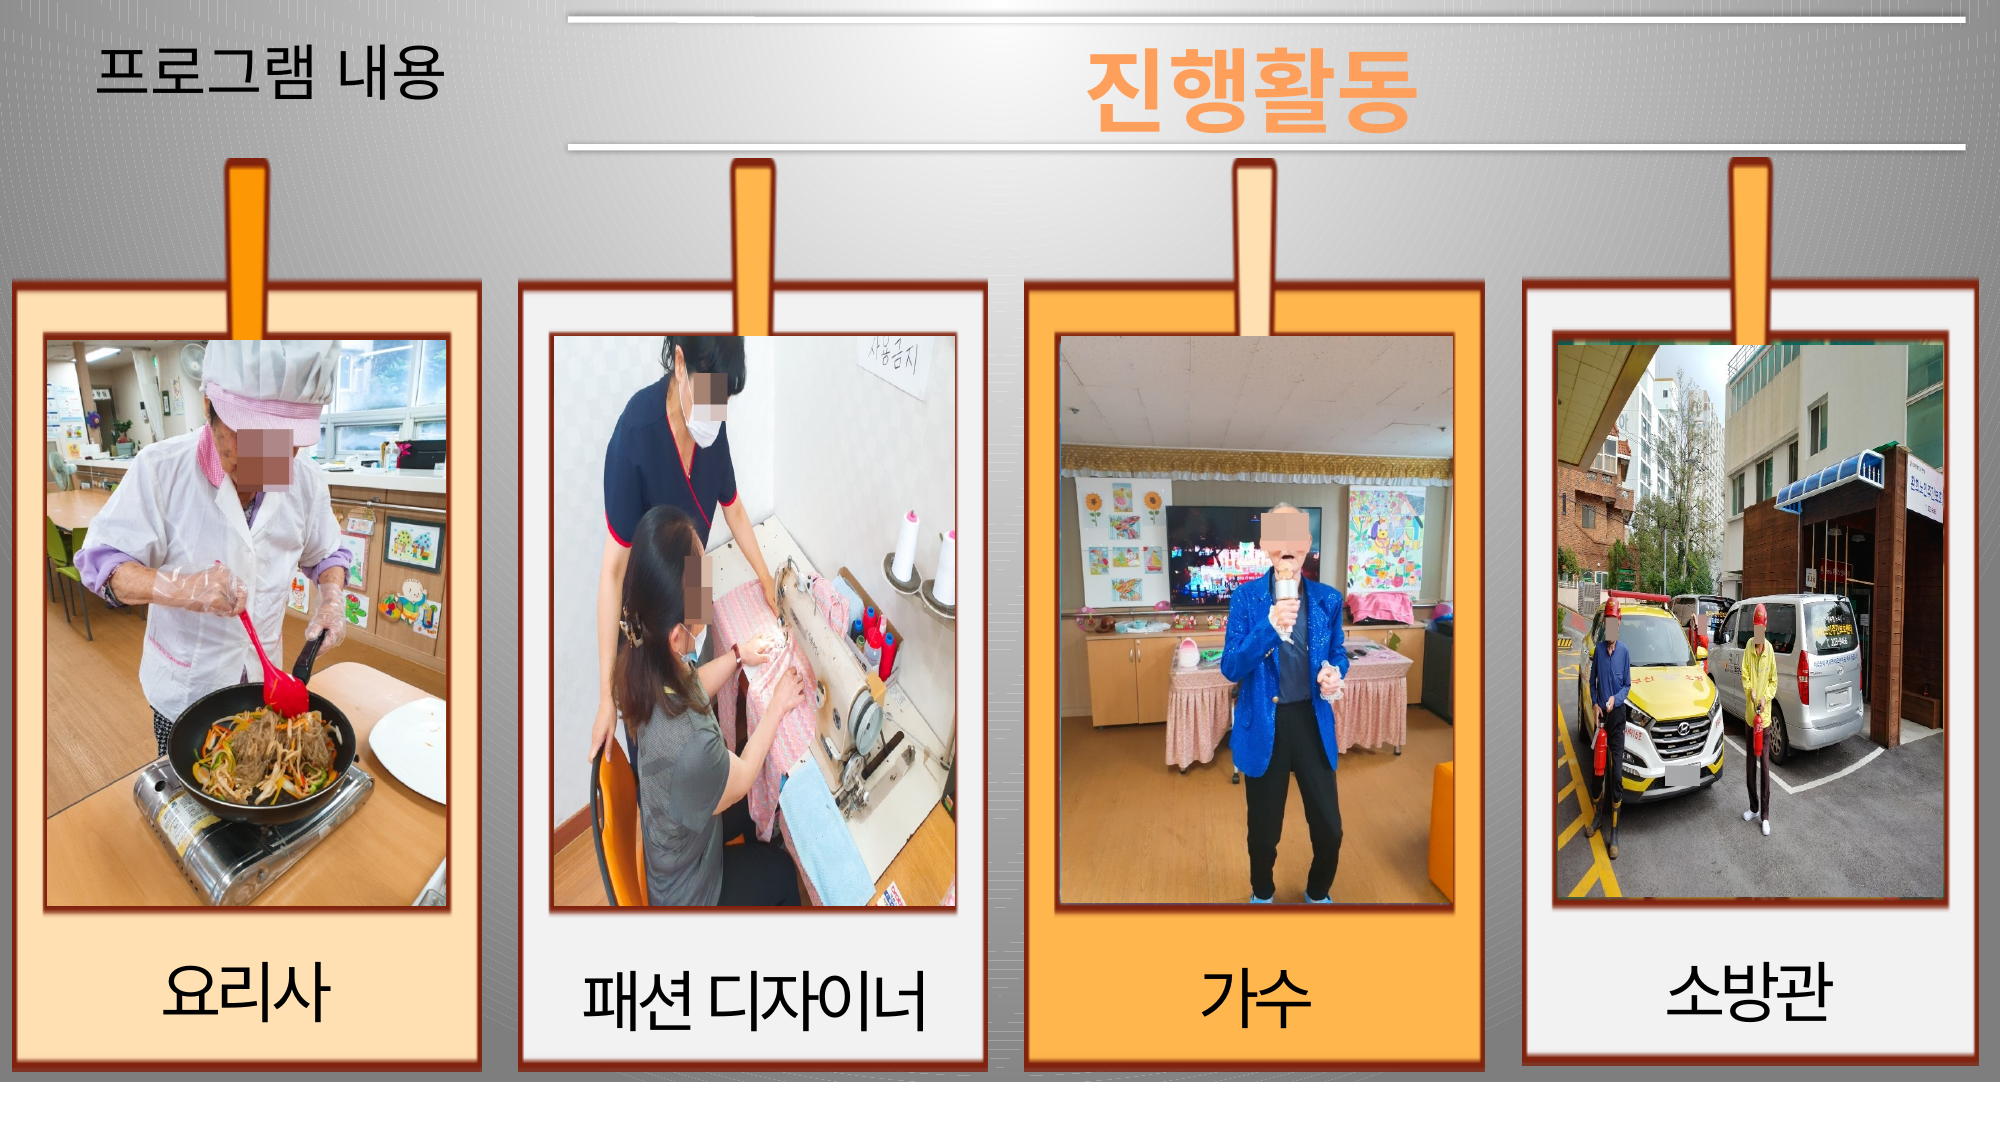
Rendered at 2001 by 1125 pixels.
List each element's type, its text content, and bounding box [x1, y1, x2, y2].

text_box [567, 19, 1966, 148]
text_box 프로그램 내용 [0, 13, 543, 128]
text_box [517, 158, 988, 1072]
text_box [1023, 158, 1486, 1072]
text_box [12, 158, 483, 1072]
text_box [672, 1080, 1328, 1125]
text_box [1521, 156, 1979, 1066]
